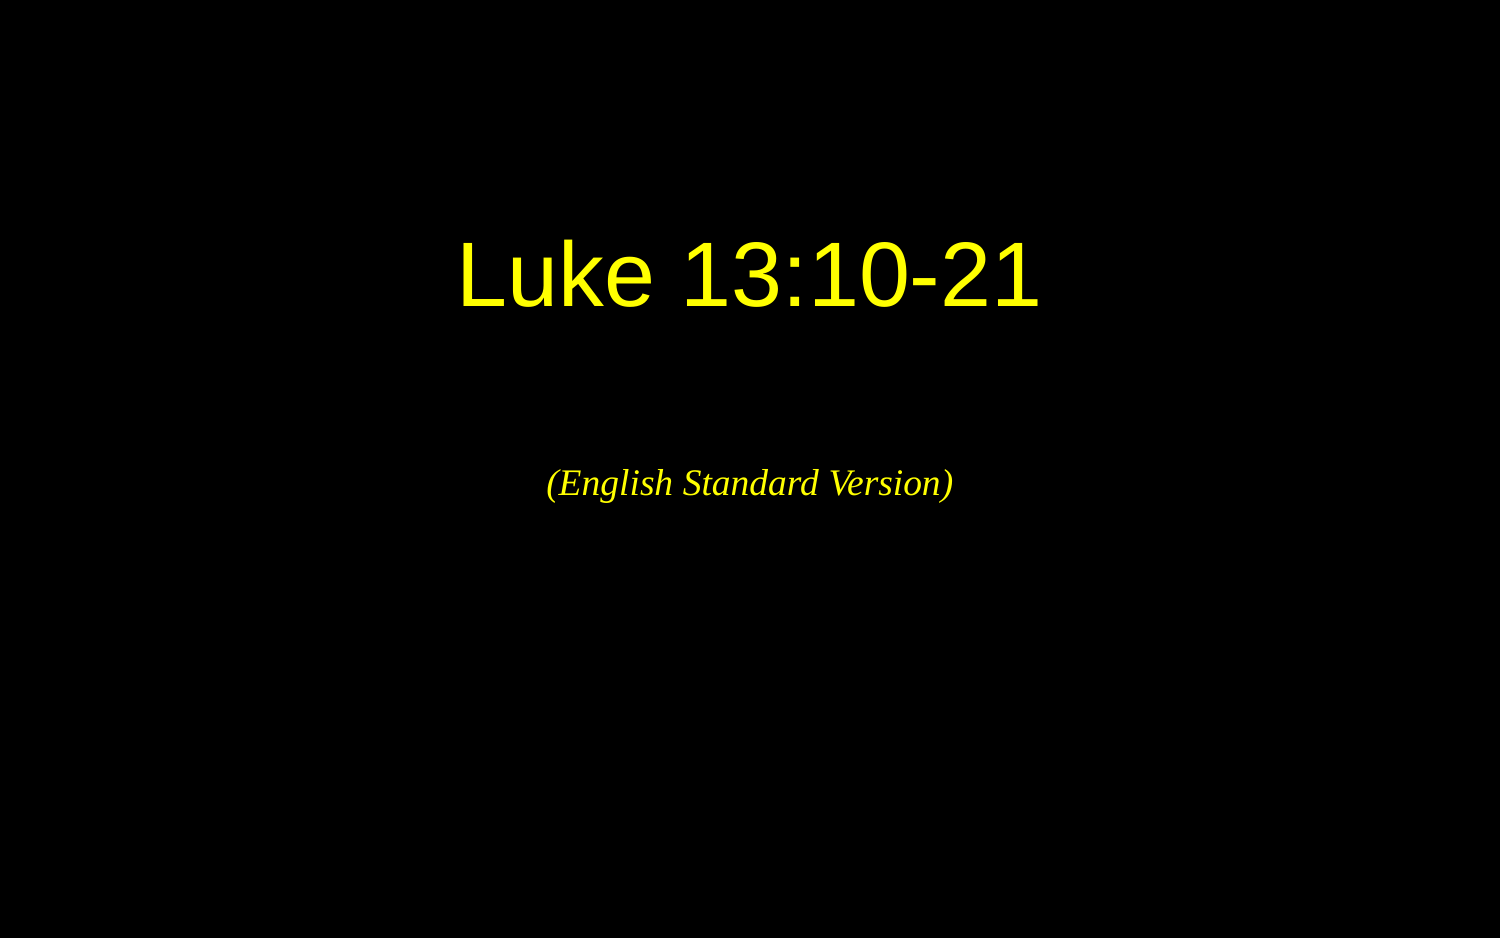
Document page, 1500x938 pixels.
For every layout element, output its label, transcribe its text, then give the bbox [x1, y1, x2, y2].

text_box Luke 13:10-21 (English Standard Version) [0, 78, 1500, 752]
